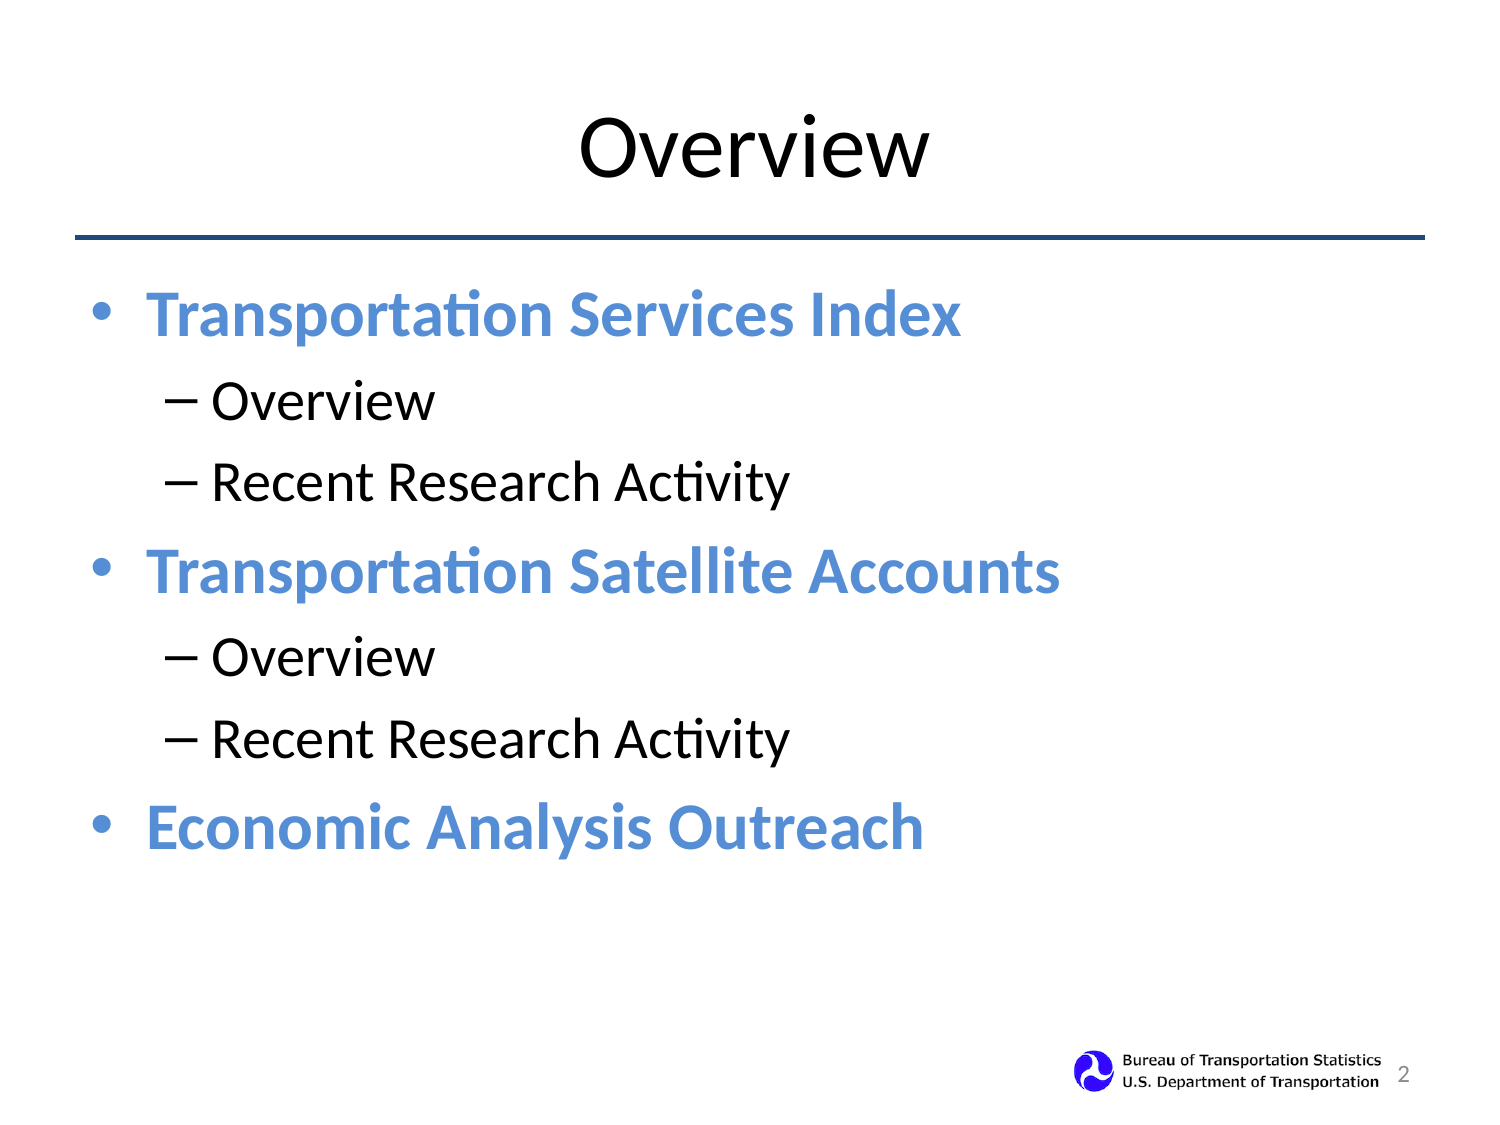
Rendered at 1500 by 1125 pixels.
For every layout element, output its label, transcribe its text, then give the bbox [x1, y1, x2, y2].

slide_number 2 [1074, 1042, 1425, 1103]
list Transportation Services Index Overview Recent Research Activity Transportation Satellite Accounts Overview Recent Research Activity Economic Analysis Outreach [75, 262, 1425, 1005]
title Overview [79, 46, 1430, 235]
